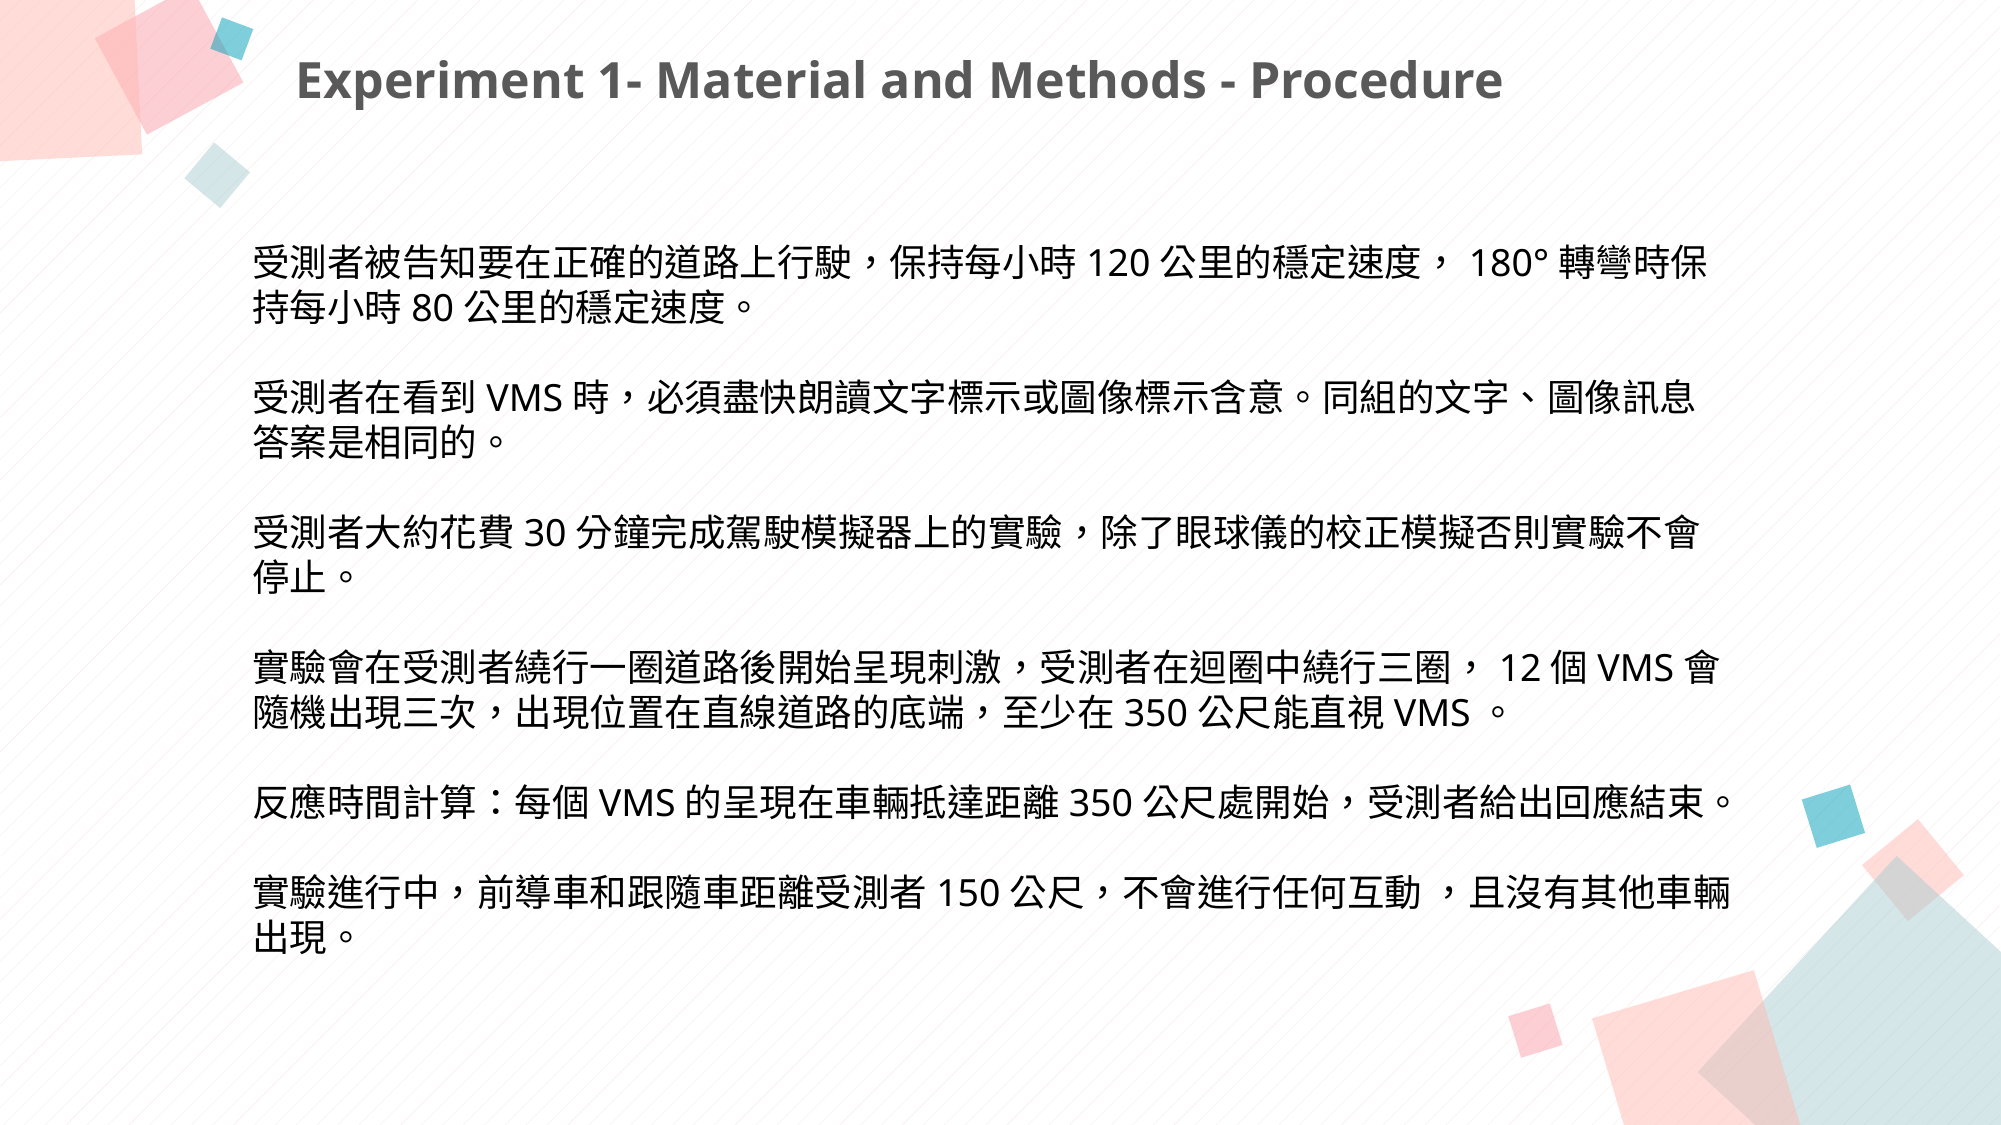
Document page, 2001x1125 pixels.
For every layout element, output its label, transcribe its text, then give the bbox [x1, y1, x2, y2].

text_box 受測者被告知要在正確的道路上行駛，保持每小時120公里的穩定速度，180°轉彎時保持每小時80公里的穩定速度。 受測者在看到VMS時，必須盡快朗讀文字標示或圖像標示含意。同組的文字、圖像訊息答案是相同的。 受測者大約花費30分鐘完成駕駛模擬器上的實驗，除了眼球儀的校正模擬否則實驗不會停止。 實驗會在受測者繞行一圈道路後開始呈現刺激，受測者在迴圈中繞行三圈，12個VMS會隨機出現三次，出現位置在直線道路的底端，至少在350公尺能直視VMS。 反應時間計算：每個VMS的呈現在車輛抵達距離350公尺處開始，受測者給出回應結束。 實驗進行中，前導車和跟隨車距離受測者150公尺，不會進行任何互動 ，且沒有其他車輛出現。 [237, 231, 1747, 966]
list Experiment 1- Material and Methods - Procedure [280, 38, 1778, 127]
